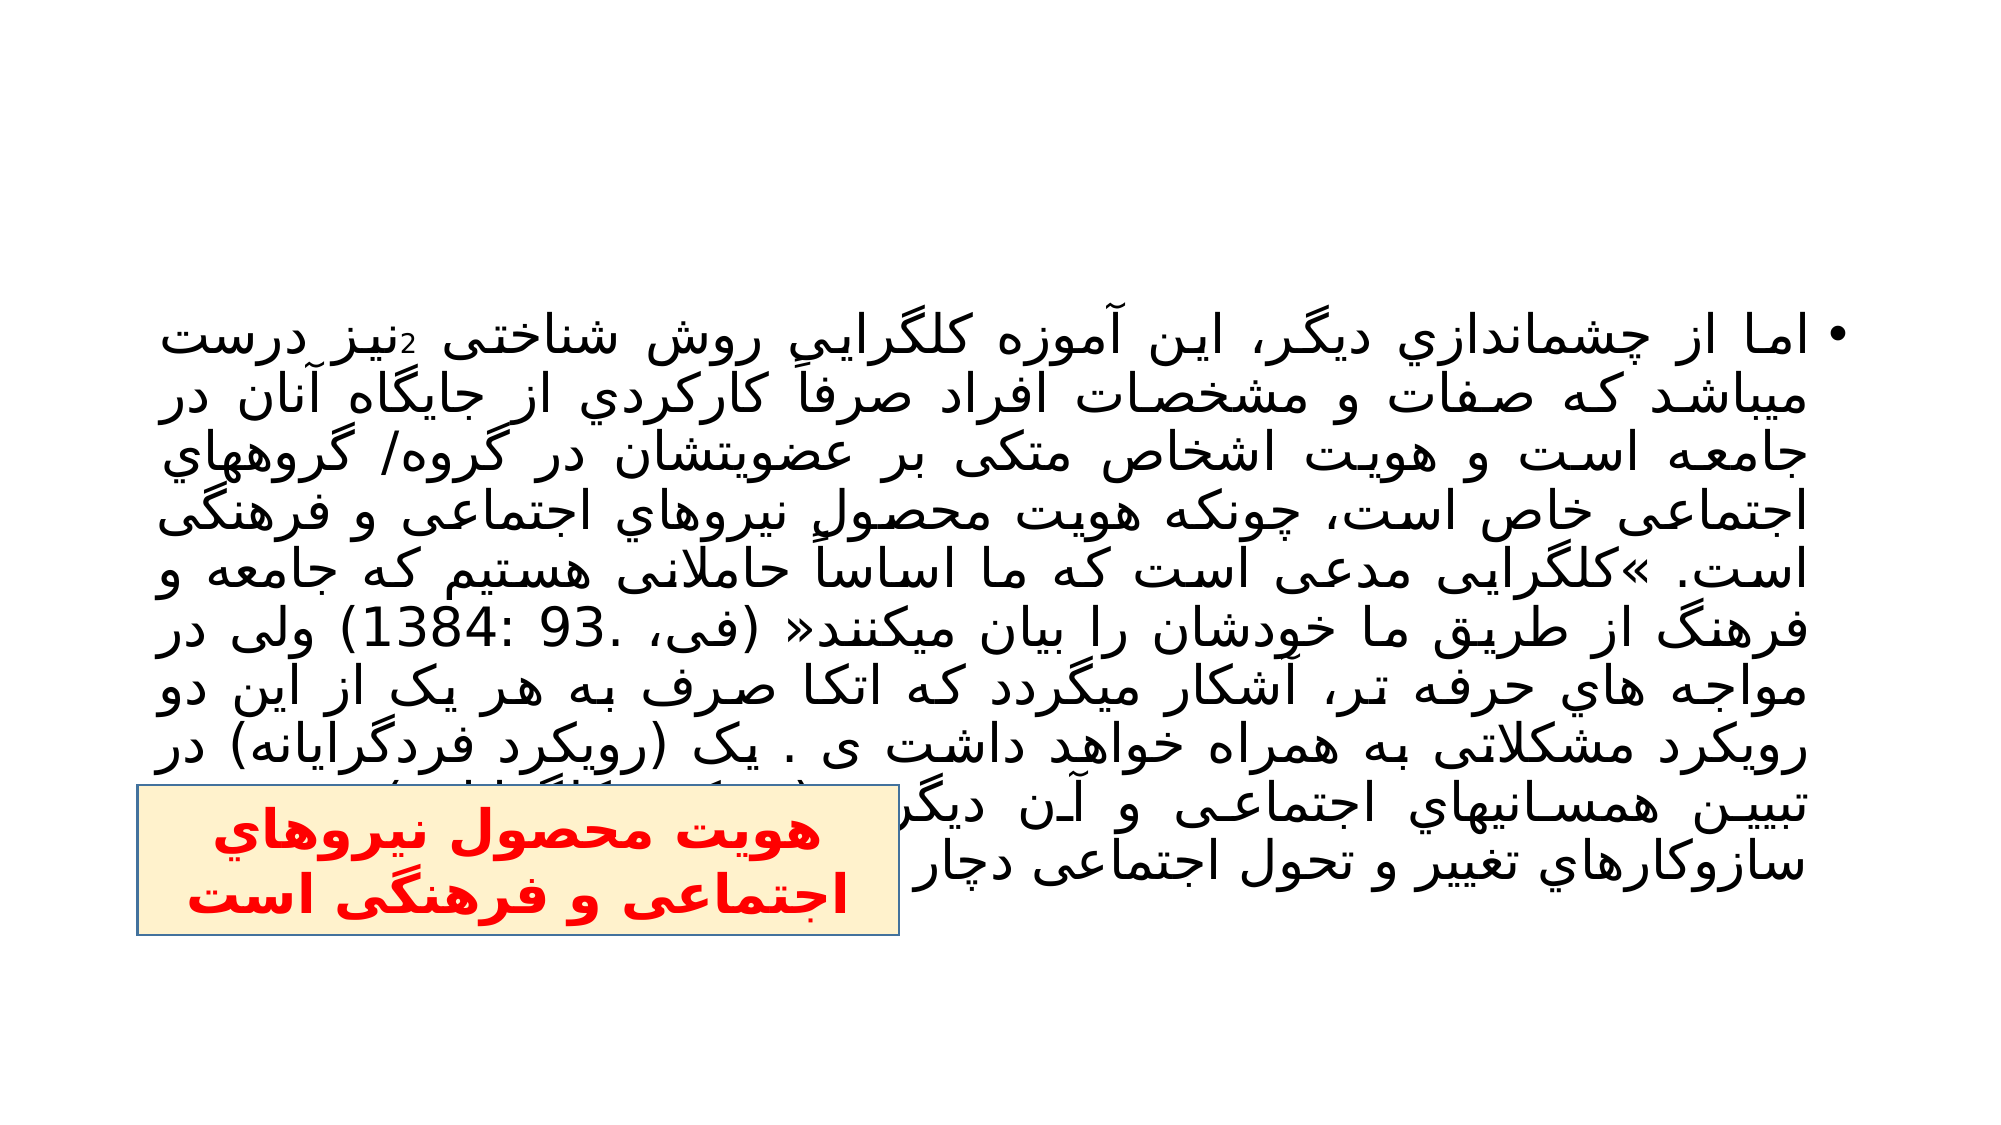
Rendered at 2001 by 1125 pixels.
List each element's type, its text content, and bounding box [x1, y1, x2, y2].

list اما از چشماندازي دیگر، این آموزه کلگرایی روش شناختی 2نیز درست میباشد که صفات و مشخصات افراد صرفاً کارکردي از جایگاه آنان در جامعه است و هویت اشخاص متکی بر عضویتشان در گروه/ گروههاي اجتماعی خاص است، چونکه هویت محصول نیروهاي اجتماعی و فرهنگی است. »کلگرایی مدعی است که ما اساساً حاملانی هستیم که جامعه و فرهنگ از طریق ما خودشان را بیان میکنند« (فی، .93 :1384) ولی در مواجه هاي حرفه تر، آشکار میگردد که اتکا صرف به هر یک از این دو رویکرد مشکلاتی به همراه خواهد داشت ی . یک (رویکرد فردگرایانه) در تبیین همسانیهاي اجتماعی و آن دیگري (رویکرد کلگرایانه) در تبیین سازوکارهاي تغییر و تحول اجتماعی دچار مشکل میشوند )بنتون و کرایب، . [137, 299, 1863, 1014]
text_box هویت محصول نیروهاي اجتماعی و فرهنگی است [136, 784, 900, 936]
